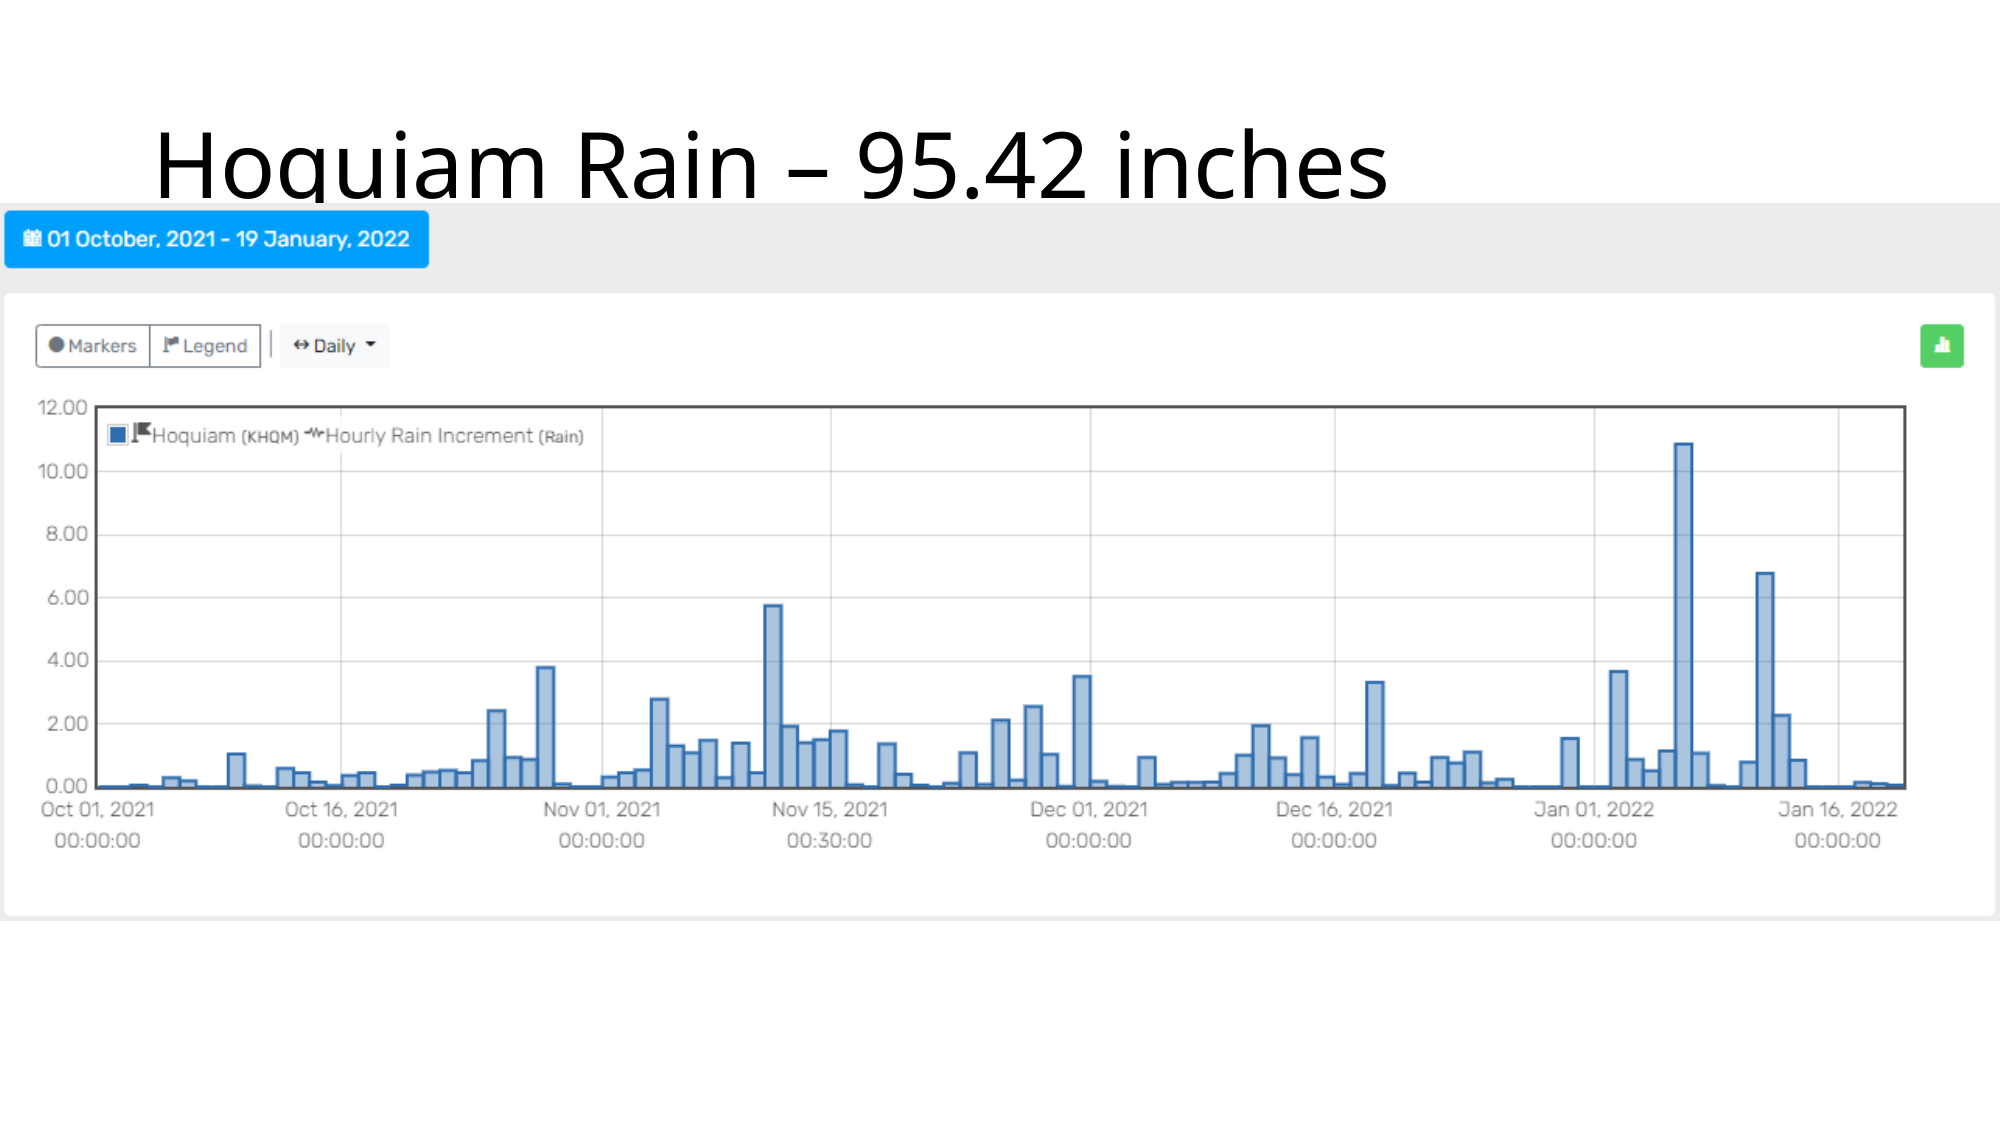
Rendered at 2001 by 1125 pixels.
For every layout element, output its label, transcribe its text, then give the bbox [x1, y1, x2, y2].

picture [0, 203, 2000, 921]
title Hoquiam Rain – 95.42 inches [137, 59, 1863, 203]
